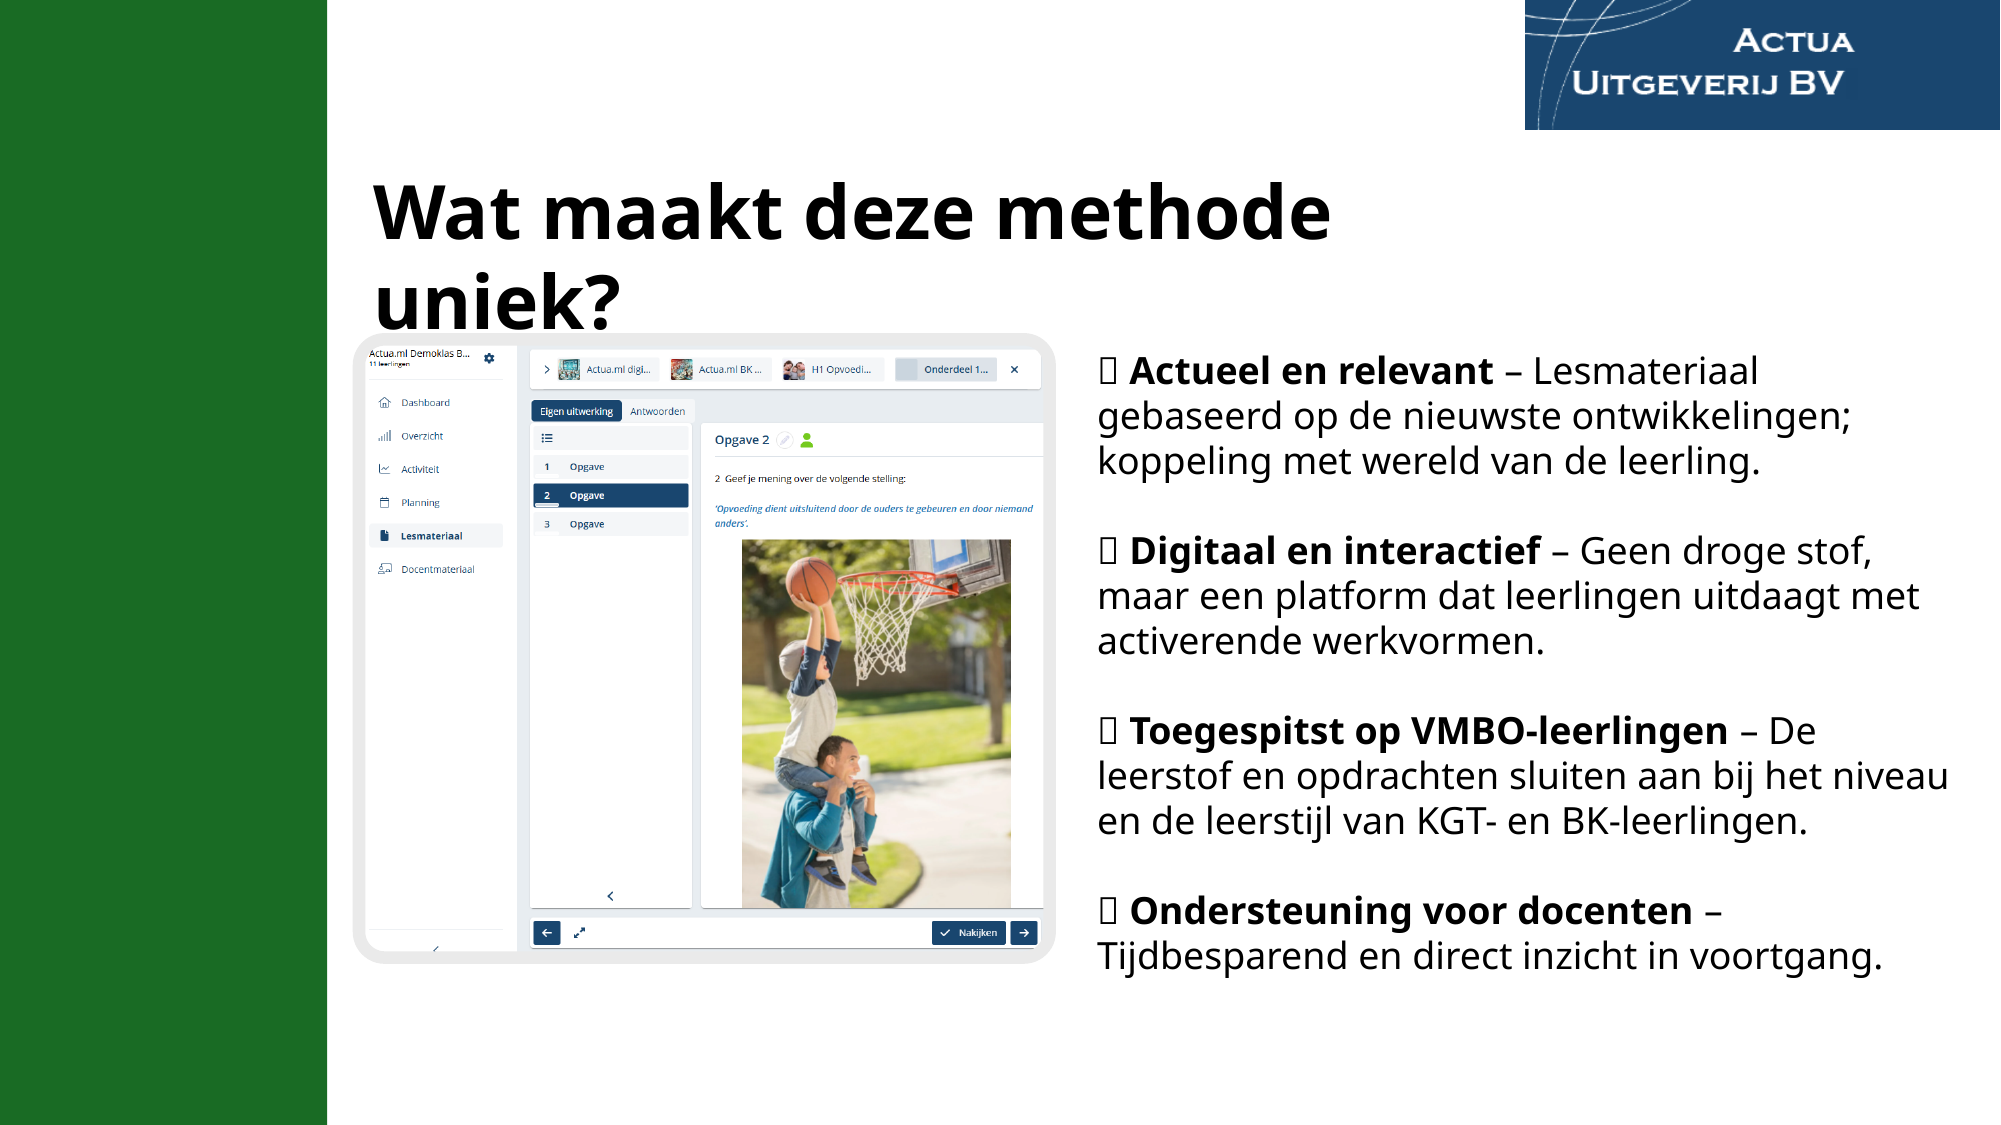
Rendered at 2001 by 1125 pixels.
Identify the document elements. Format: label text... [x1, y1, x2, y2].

text_box ✅ Actueel en relevant – Lesmateriaal gebaseerd op de nieuwste ontwikkelingen; koppeling met wereld van de leerling. ✅ Digitaal en interactief – Geen droge stof, maar een platform dat leerlingen uitdaagt met activerende werkvormen. ✅ Toegespitst op VMBO-leerlingen – De leerstof en opdrachten sluiten aan bij het niveau en de leerstijl van KGT- en BK-leerlingen. ✅ Ondersteuning voor docenten – Tijdbesparend en direct inzicht in voortgang. [1082, 339, 1969, 985]
picture [358, 338, 1051, 959]
picture [1525, 0, 2000, 131]
text_box Wat maakt deze methode uniek? [358, 157, 1476, 353]
text_box [0, 0, 328, 1125]
